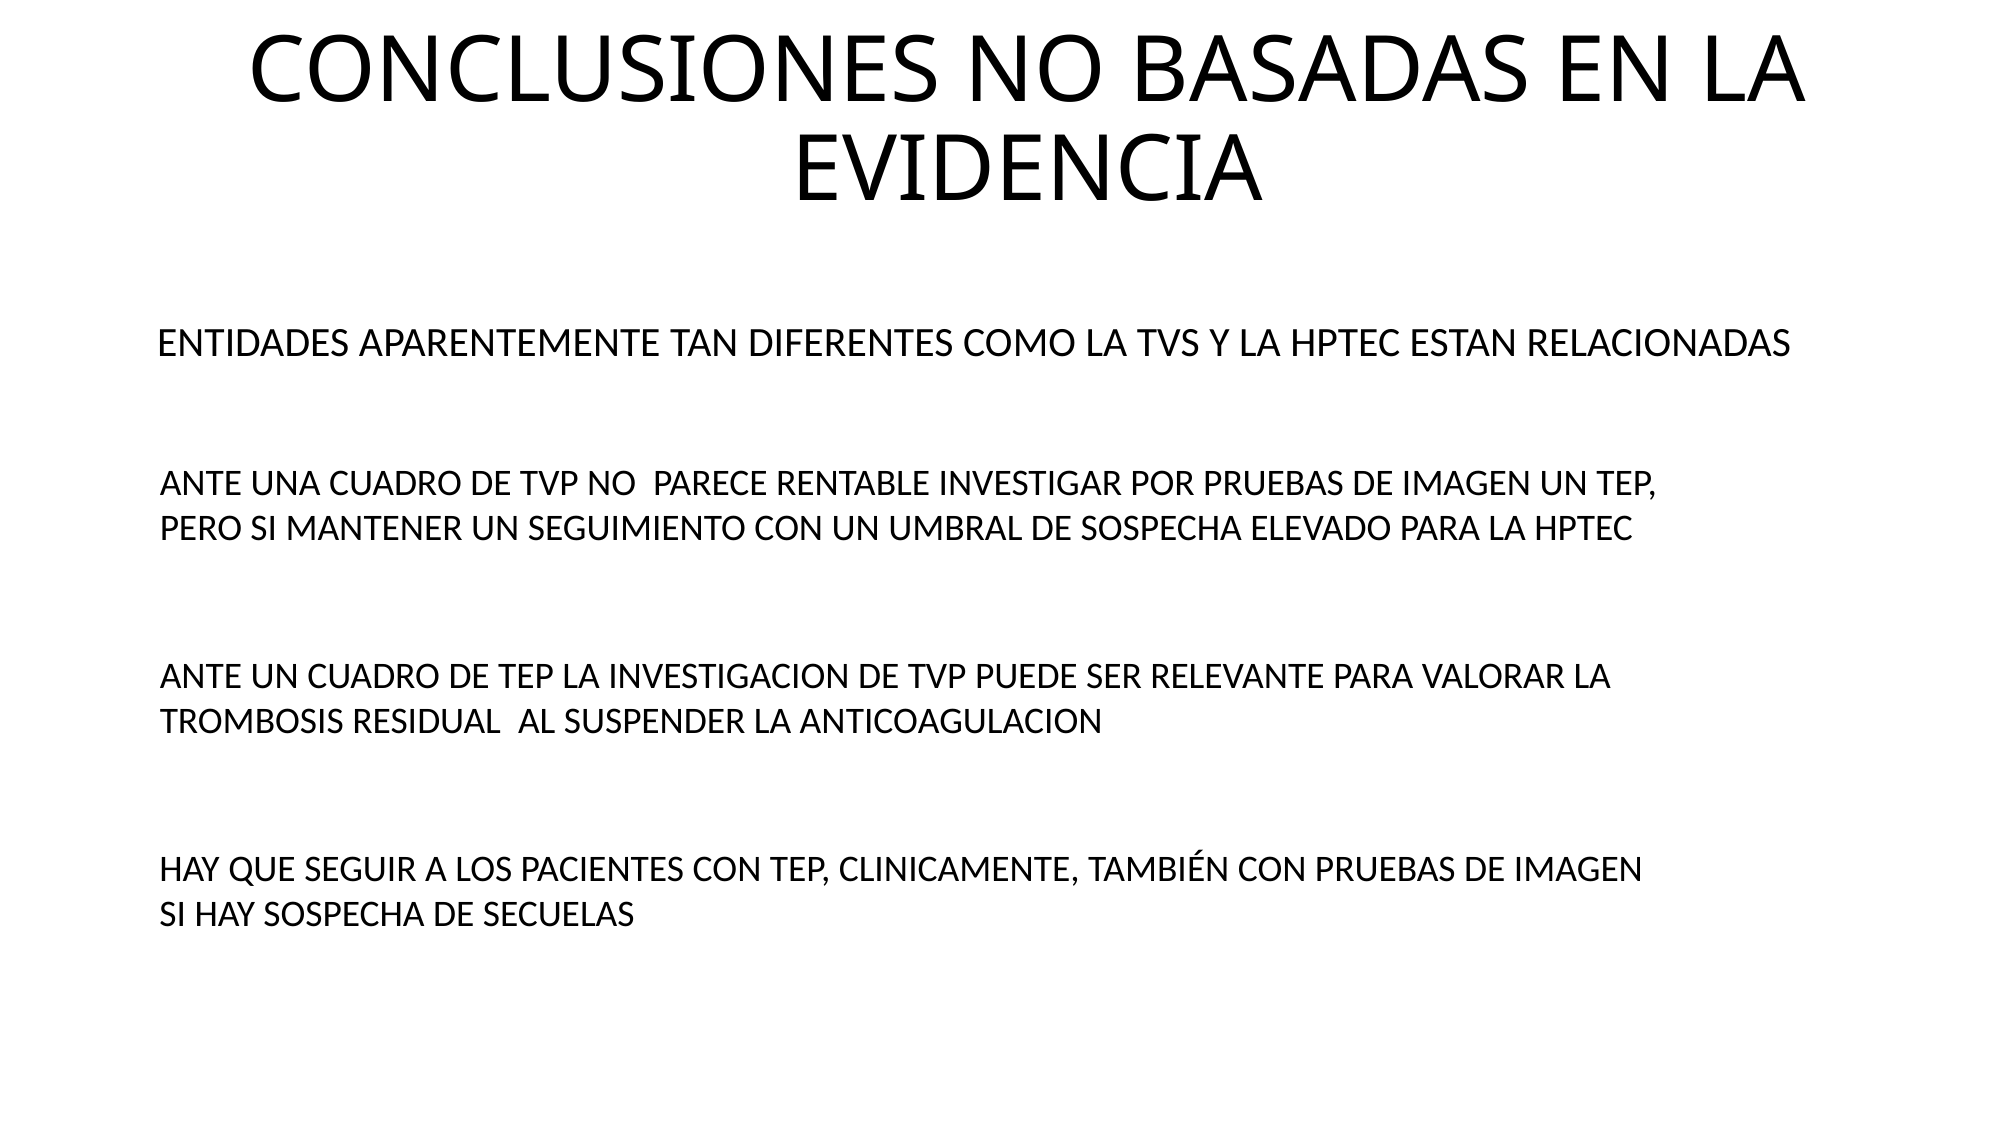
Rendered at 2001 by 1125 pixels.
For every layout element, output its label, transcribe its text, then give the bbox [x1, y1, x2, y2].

text_box ANTE UNA CUADRO DE TVP NO PARECE RENTABLE INVESTIGAR POR PRUEBAS DE IMAGEN UN TEP, PERO SI MANTENER UN SEGUIMIENTO CON UN UMBRAL DE SOSPECHA ELEVADO PARA LA HPTEC [145, 450, 1682, 556]
title CONCLUSIONES NO BASADAS EN LA EVIDENCIA [165, 12, 1890, 230]
text_box ANTE UN CUADRO DE TEP LA INVESTIGACION DE TVP PUEDE SER RELEVANTE PARA VALORAR LA TROMBOSIS RESIDUAL AL SUSPENDER LA ANTICOAGULACION [145, 643, 1636, 749]
text_box ENTIDADES APARENTEMENTE TAN DIFERENTES COMO LA TVS Y LA HPTEC ESTAN RELACIONADAS [142, 307, 1808, 373]
text_box HAY QUE SEGUIR A LOS PACIENTES CON TEP, CLINICAMENTE, TAMBIÉN CON PRUEBAS DE IMAGEN SI HAY SOSPECHA DE SECUELAS [144, 836, 1668, 941]
